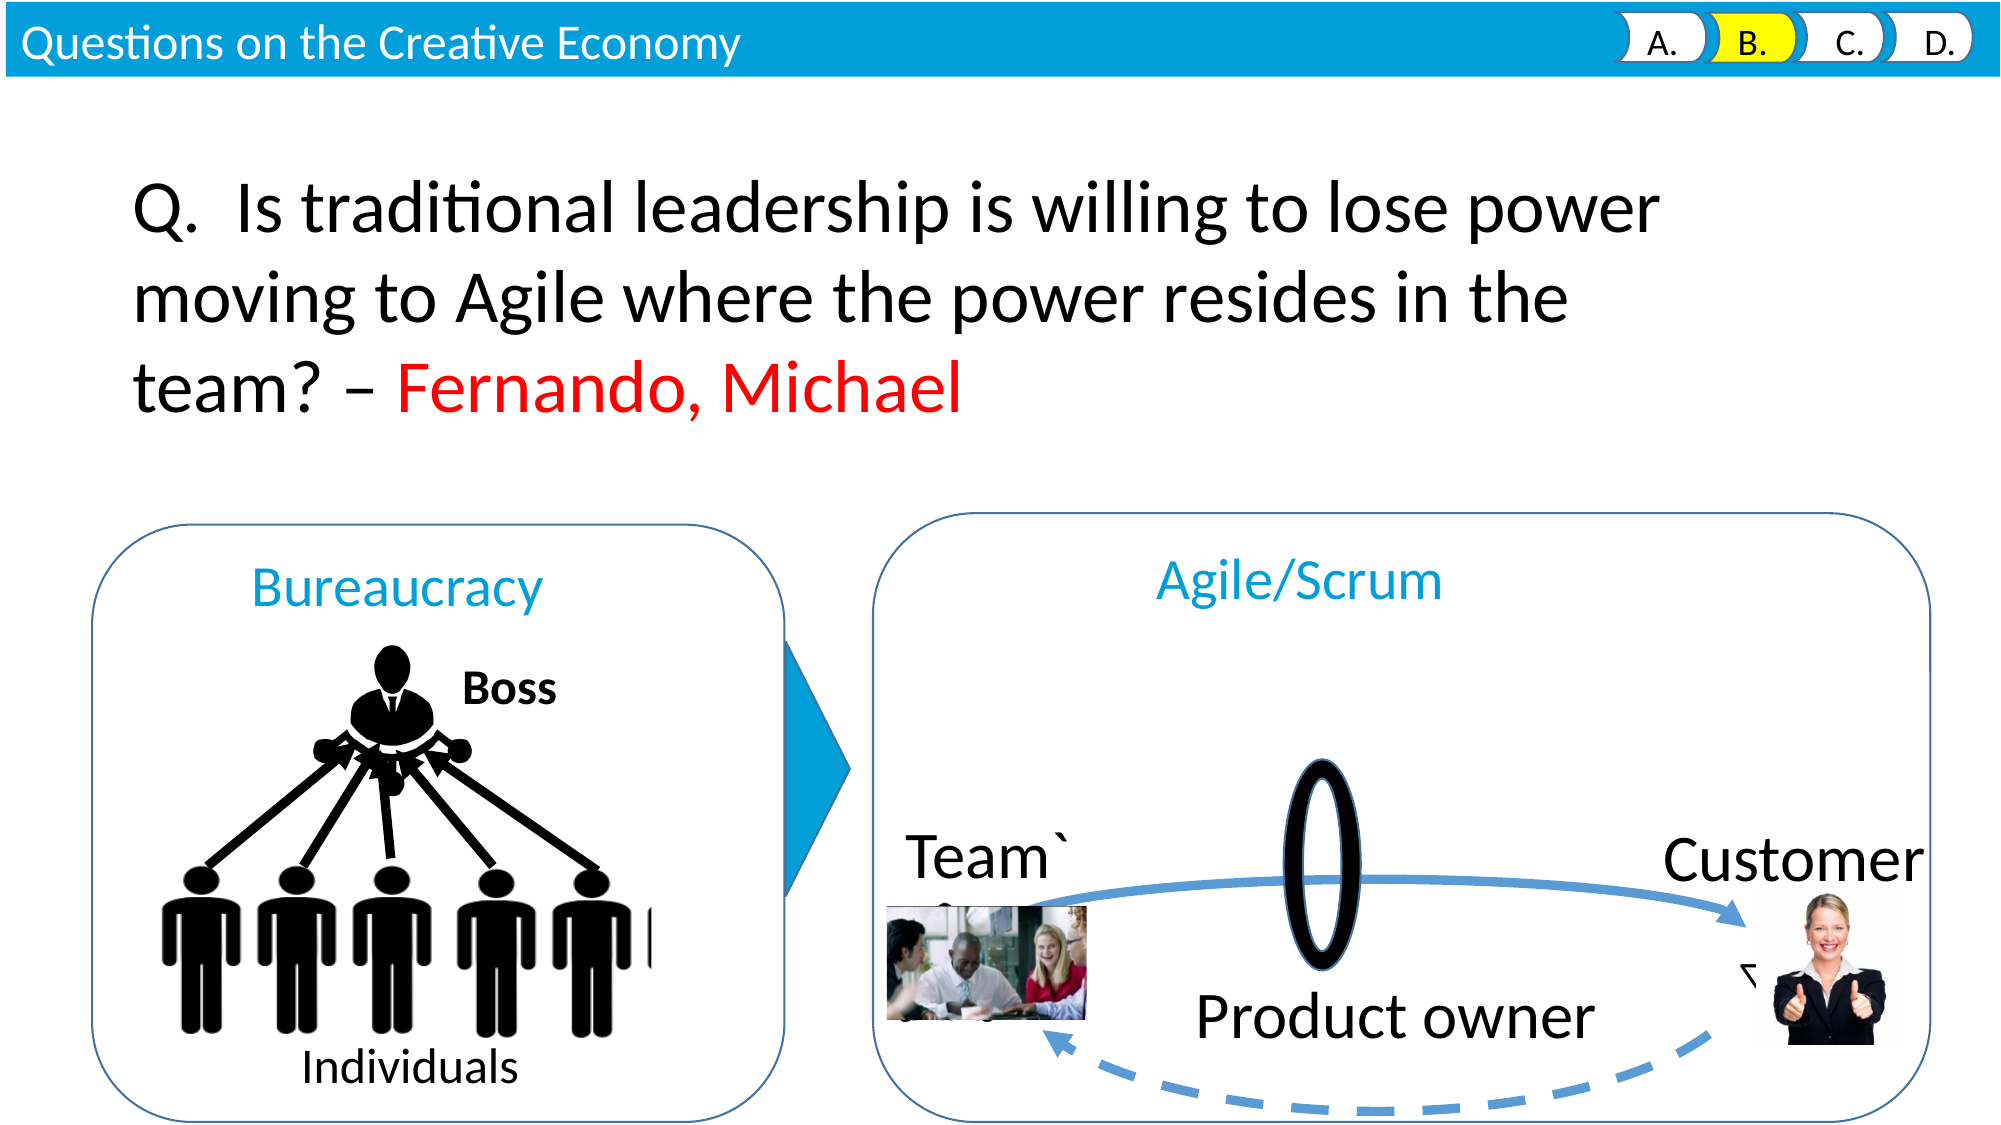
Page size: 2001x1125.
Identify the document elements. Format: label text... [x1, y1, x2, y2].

text_box [912, 512, 1891, 533]
text_box A. B. C. D. [1589, 10, 2000, 71]
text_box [155, 626, 652, 1103]
text_box [871, 574, 880, 1061]
text_box Bureaucracy [236, 540, 675, 626]
picture [1756, 886, 1904, 1046]
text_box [880, 533, 1954, 1112]
picture [886, 906, 1087, 1020]
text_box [1613, 12, 1973, 63]
text_box [928, 1112, 1875, 1124]
text_box Q. Is traditional leadership is willing to lose power moving to Agile where the power resides in the team? – Fernando, Michael [117, 149, 1778, 615]
text_box Questions on the Creative Economy [5, 1, 2000, 77]
text_box [91, 523, 786, 1123]
text_box [784, 640, 852, 897]
